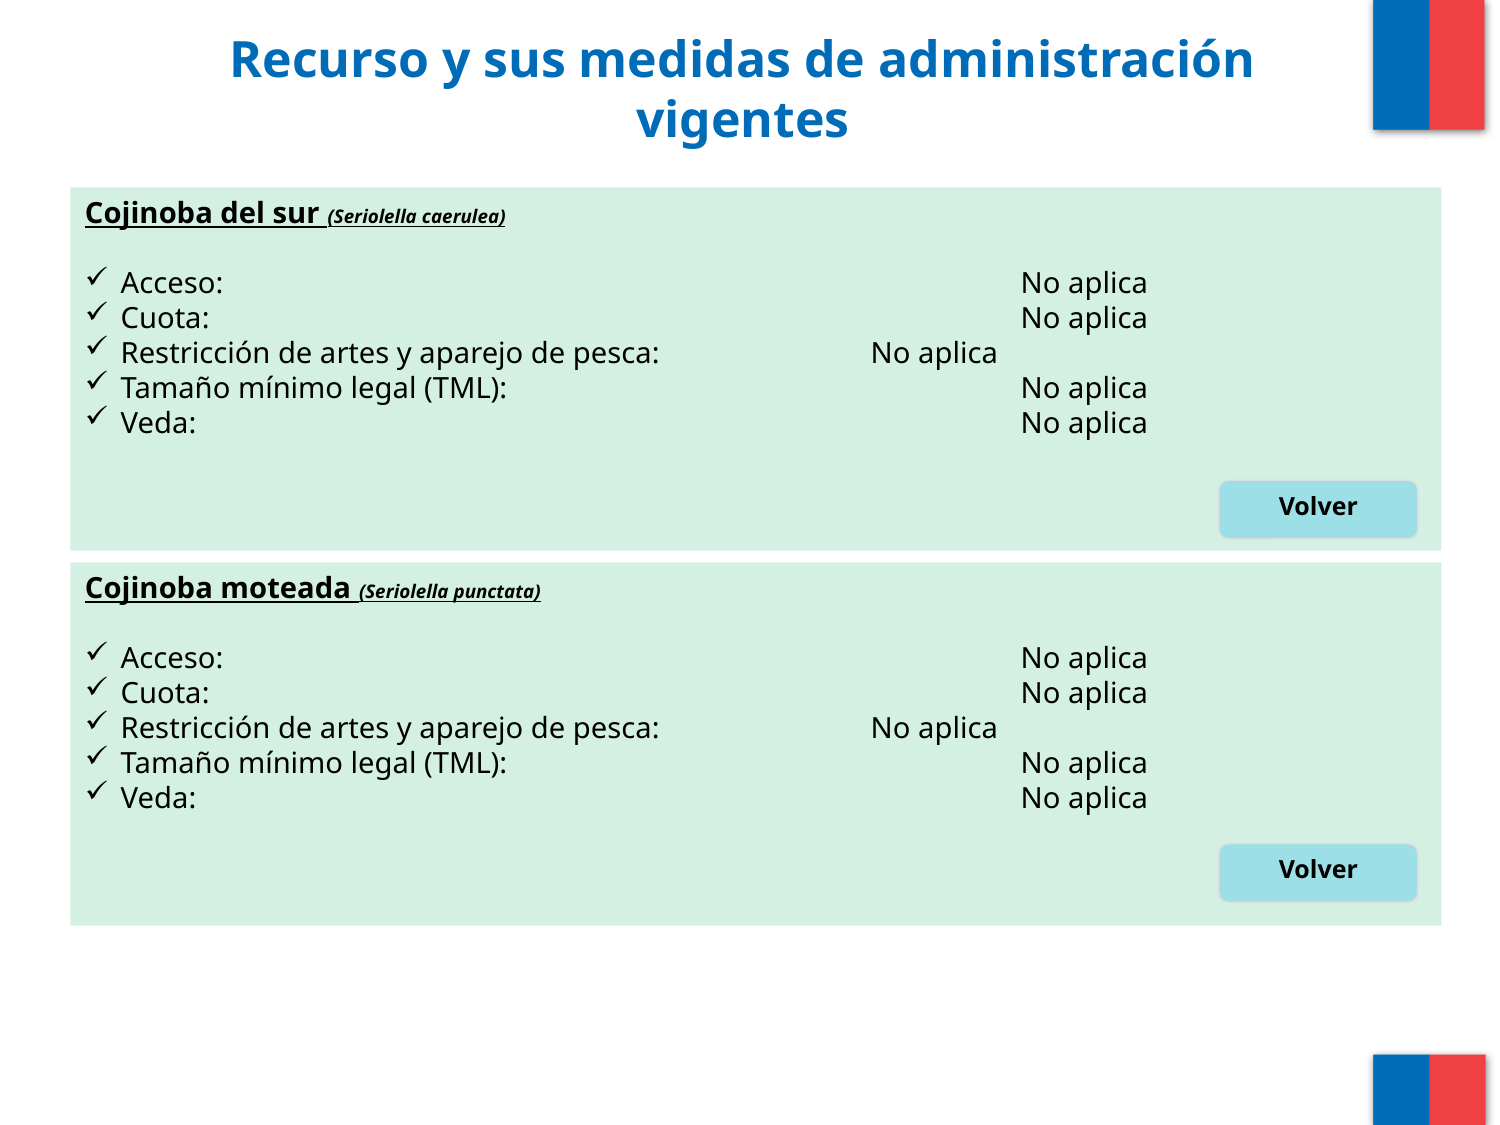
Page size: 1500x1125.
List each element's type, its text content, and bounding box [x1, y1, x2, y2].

title Recurso y sus medidas de administración vigentes [105, 11, 1381, 165]
text_box Cojinoba del sur (Seriolella caerulea) Acceso: No aplica Cuota: No aplica Restricción de artes y aparejo de pesca: No aplica Tamaño mínimo legal (TML): No aplica Veda: No aplica [70, 187, 1442, 551]
text_box Volver [1218, 480, 1418, 539]
text_box Cojinoba moteada (Seriolella punctata) Acceso: No aplica Cuota: No aplica Restricción de artes y aparejo de pesca: No aplica Tamaño mínimo legal (TML): No aplica Veda: No aplica [70, 562, 1442, 926]
picture [0, 0, 1500, 1125]
text_box Volver [1218, 843, 1418, 903]
